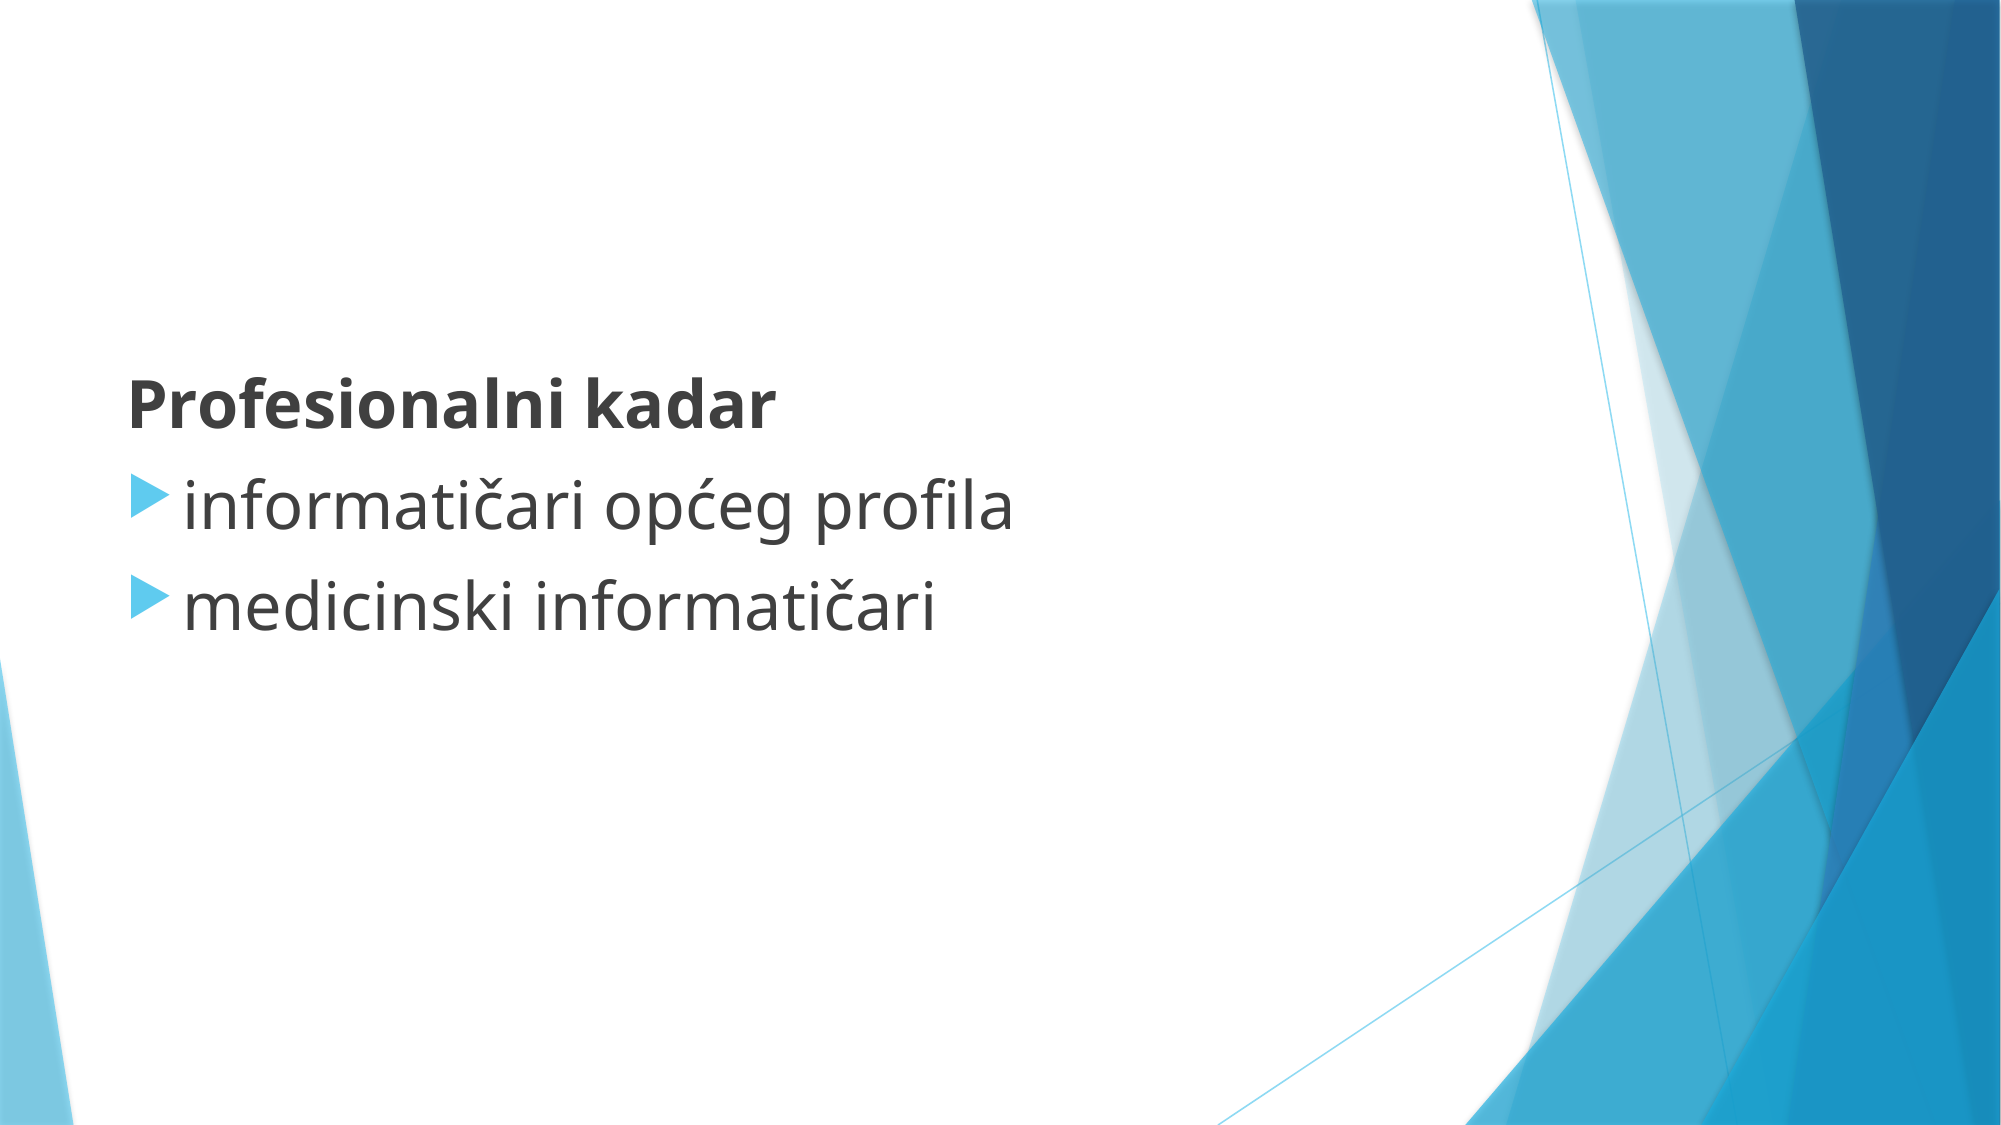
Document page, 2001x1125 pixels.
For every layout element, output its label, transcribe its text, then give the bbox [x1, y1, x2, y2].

list Profesionalni kadar informatičari općeg profila medicinski informatičari [111, 354, 1522, 992]
